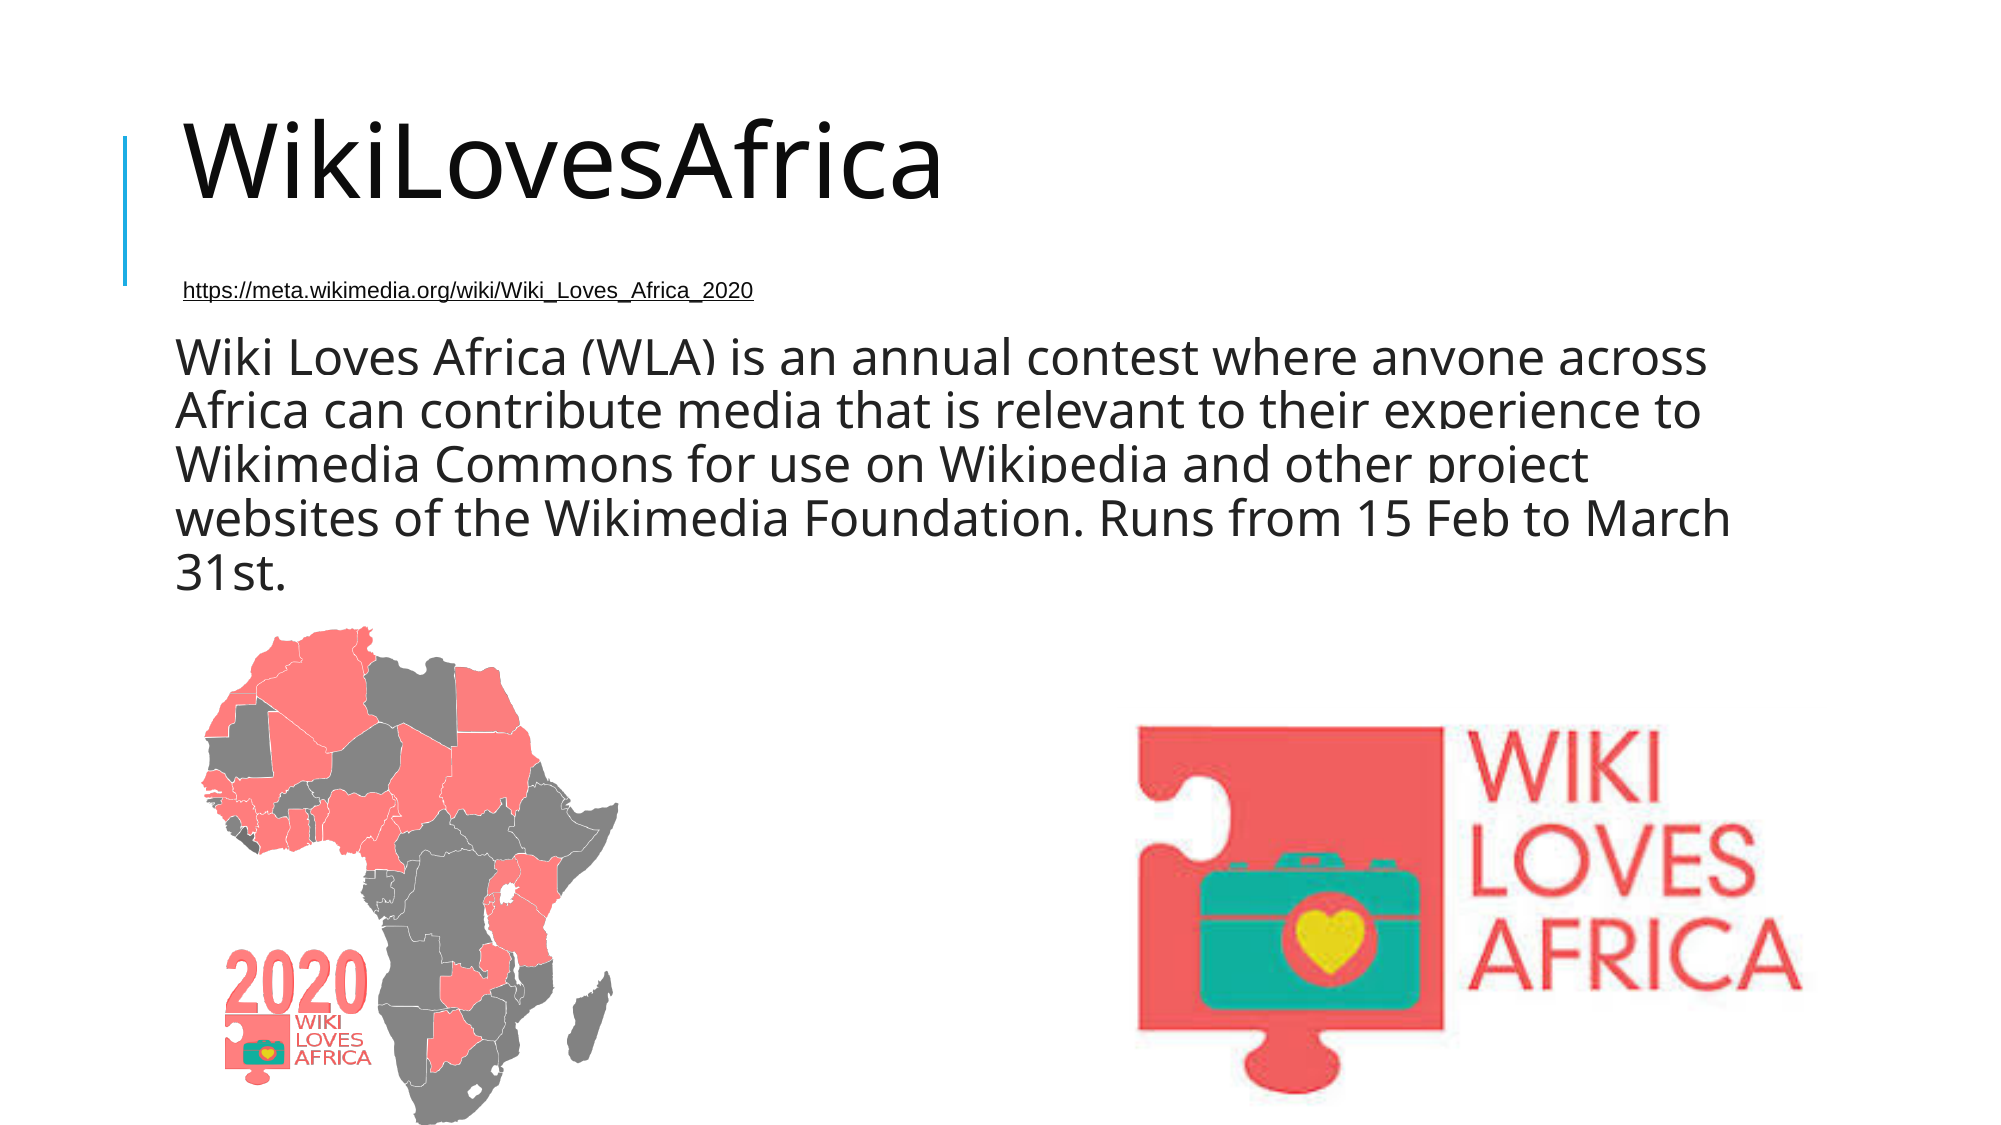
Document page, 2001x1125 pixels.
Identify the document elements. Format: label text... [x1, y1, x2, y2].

picture [129, 591, 695, 1125]
picture [1116, 706, 1827, 1109]
list Wiki Loves Africa (WLA) is an annual contest where anyone across Africa can contribute media that is relevant to their experience to Wikimedia Commons for use on Wikipedia and other project websites of the Wikimedia Foundation. Runs from 15 Feb to March 31st. [168, 324, 1763, 1035]
title WikiLovesAfrica https://meta.wikimedia.org/wiki/Wiki_Loves_Africa_2020 [168, 96, 1763, 324]
